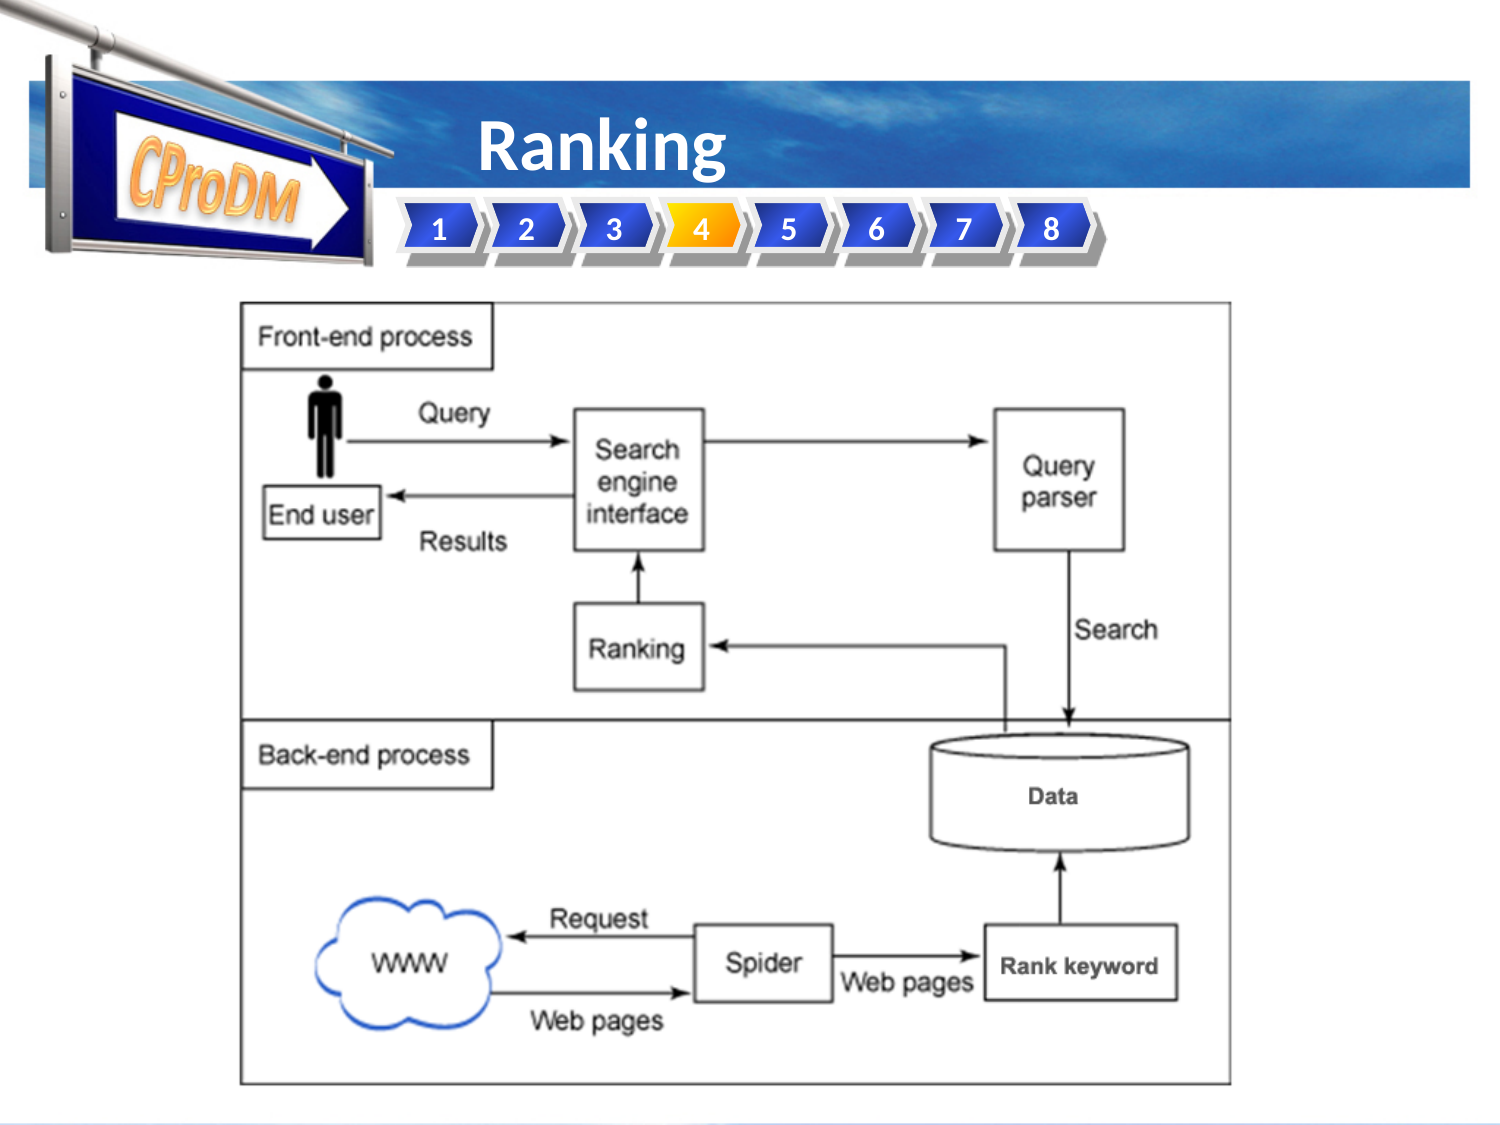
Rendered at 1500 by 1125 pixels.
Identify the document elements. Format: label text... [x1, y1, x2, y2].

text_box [399, 199, 1095, 251]
title Ranking [462, 99, 1463, 180]
picture [0, 0, 1500, 1125]
